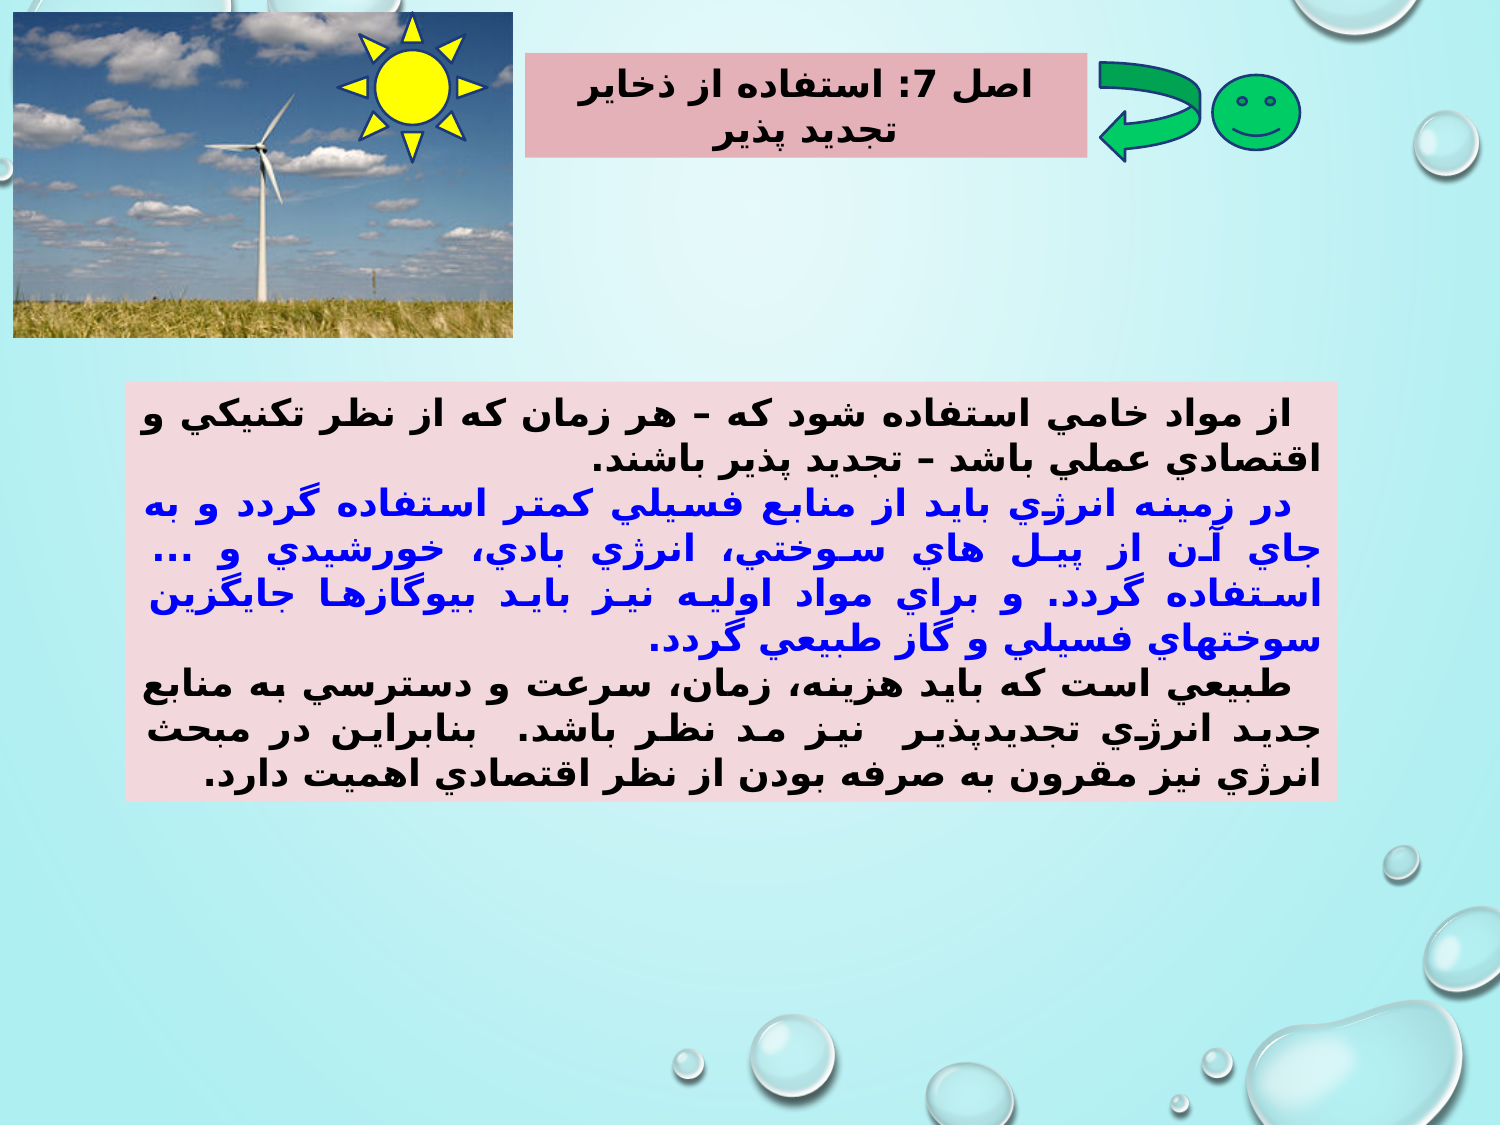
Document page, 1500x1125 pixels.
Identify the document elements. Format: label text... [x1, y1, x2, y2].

picture [0, 0, 1500, 1125]
text_box از مواد خامي استفاده شود که – هر زمان که از نظر تکنيکي و اقتصادي عملي باشد – تجديد پذير باشند. در زمينه انرژي بايد از منابع فسيلي کمتر استفاده گردد و به جاي آن از پيل هاي سوختي، انرژي بادي، خورشيدي و ... استفاده گردد. و براي مواد اوليه نيز بايد بيوگازها جايگزين سوختهاي فسيلي و گاز طبيعي گردد. طبيعي است كه بايد هزينه، زمان، سرعت و دسترسي به منابع جديد انرژي تجديدپذير نيز مد نظر باشد. بنابراين در مبحث انرژي نيز مقرون به صرفه بودن از نظر اقتصادي اهميت دارد. [124, 381, 1338, 802]
text_box [1098, 61, 1202, 163]
text_box [1211, 73, 1302, 152]
text_box اصل 7: استفاده از ذخاير تجديد پذير [525, 52, 1088, 158]
